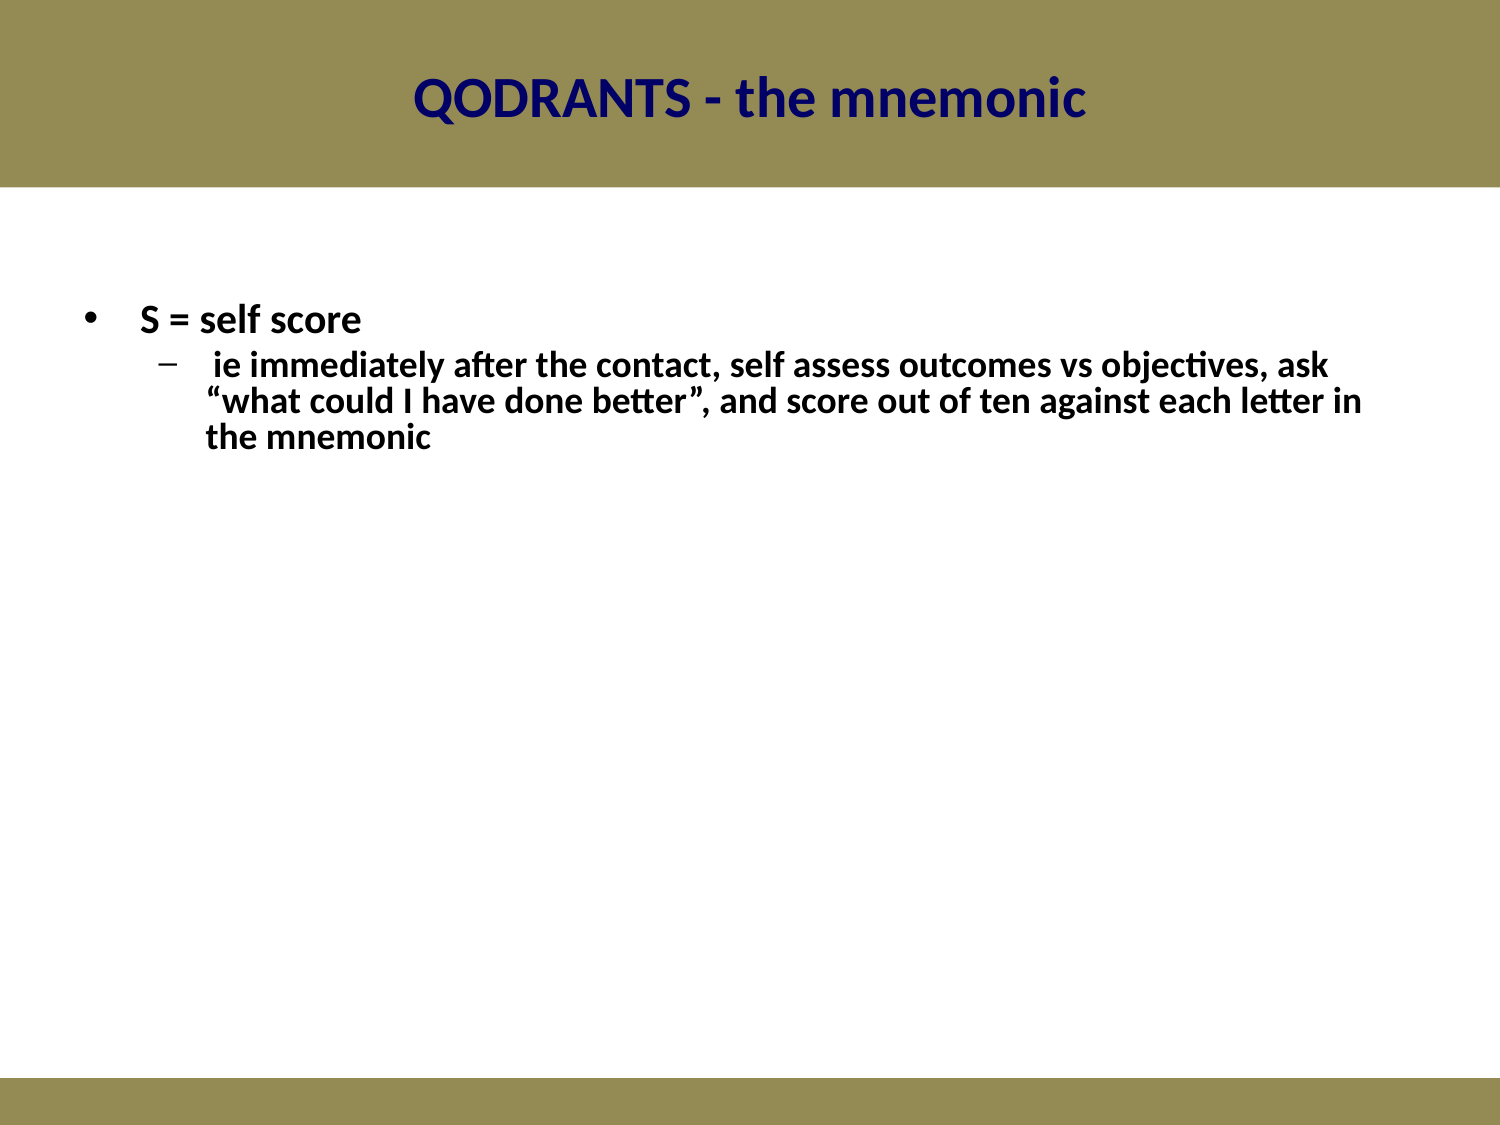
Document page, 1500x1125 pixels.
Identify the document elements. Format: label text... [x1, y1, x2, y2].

title QODRANTS - the mnemonic [0, 0, 1500, 188]
list S = self score ie immediately after the contact, self assess outcomes vs objectives, ask “what could I have done better”, and score out of ten against each letter in the mnemonic [68, 187, 1432, 1075]
footer [0, 1078, 1500, 1125]
